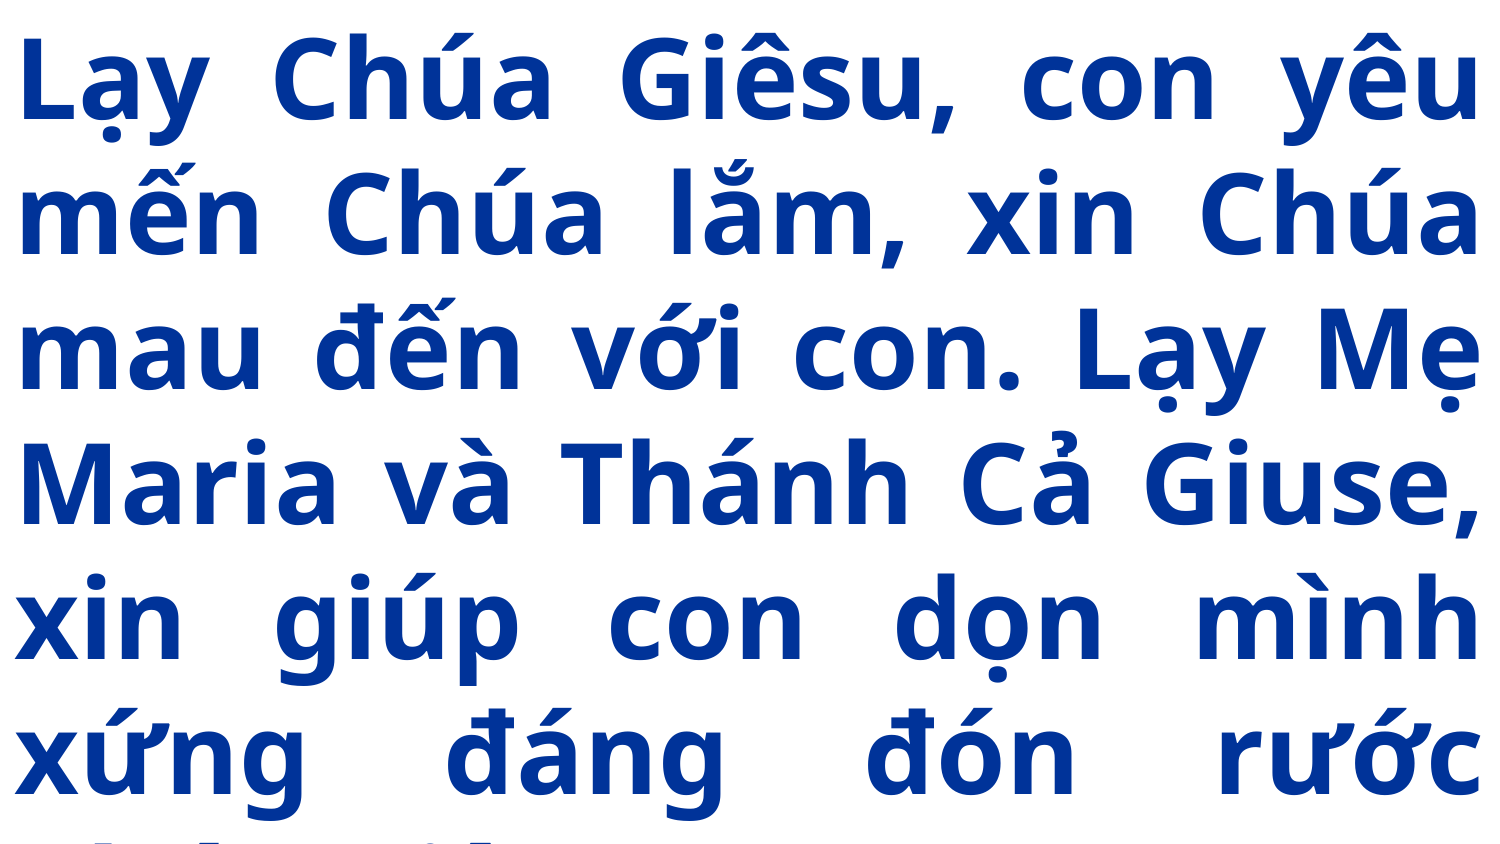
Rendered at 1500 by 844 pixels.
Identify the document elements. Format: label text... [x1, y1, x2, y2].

text_box Lạy Chúa Giêsu, con yêu mến Chúa lắm, xin Chúa mau đến với con. Lạy Mẹ Maria và Thánh Cả Giuse, xin giúp con dọn mình xứng đáng đón rước Chúa Giêsu. Amen. [0, 0, 1500, 844]
